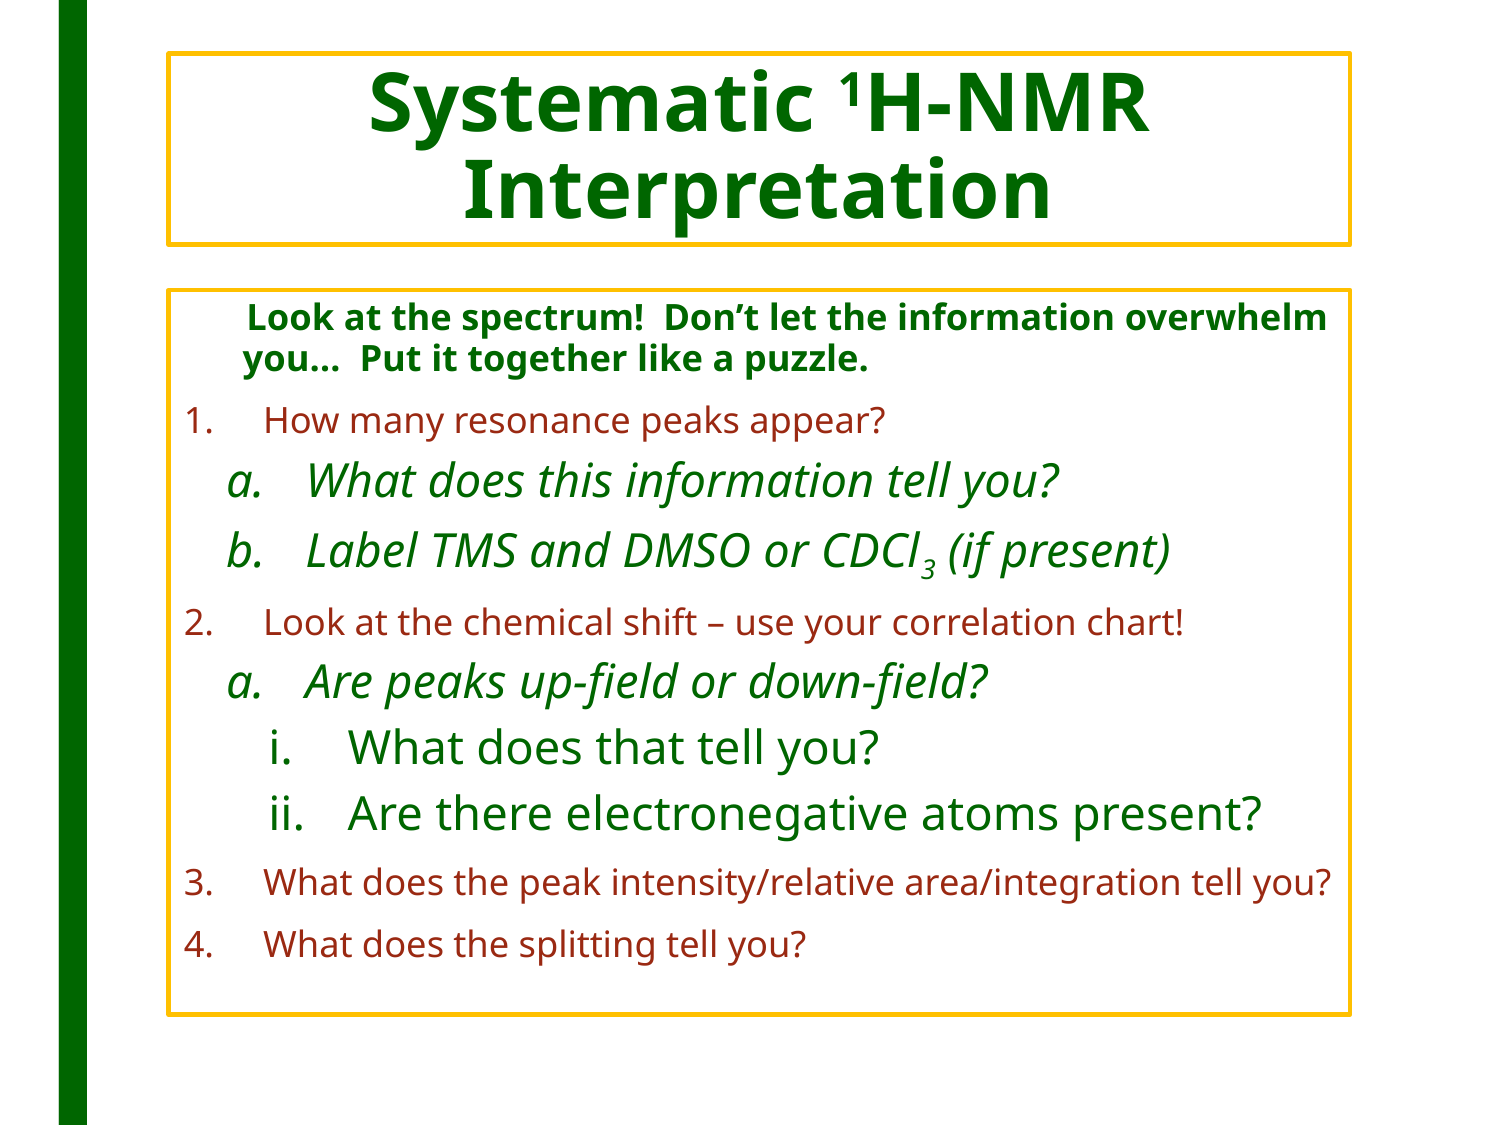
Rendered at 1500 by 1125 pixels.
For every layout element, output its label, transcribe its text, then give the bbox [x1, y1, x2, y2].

title Systematic 1H-NMR Interpretation [168, 53, 1351, 245]
list Look at the spectrum! Don’t let the information overwhelm you… Put it together like a puzzle. How many resonance peaks appear? What does this information tell you? Label TMS and DMSO or CDCl3 (if present) Look at the chemical shift – use your correlation chart! Are peaks up-field or down-field? What does that tell you? Are there electronegative atoms present? What does the peak intensity/relative area/integration tell you? What does the splitting tell you? [168, 290, 1351, 1015]
